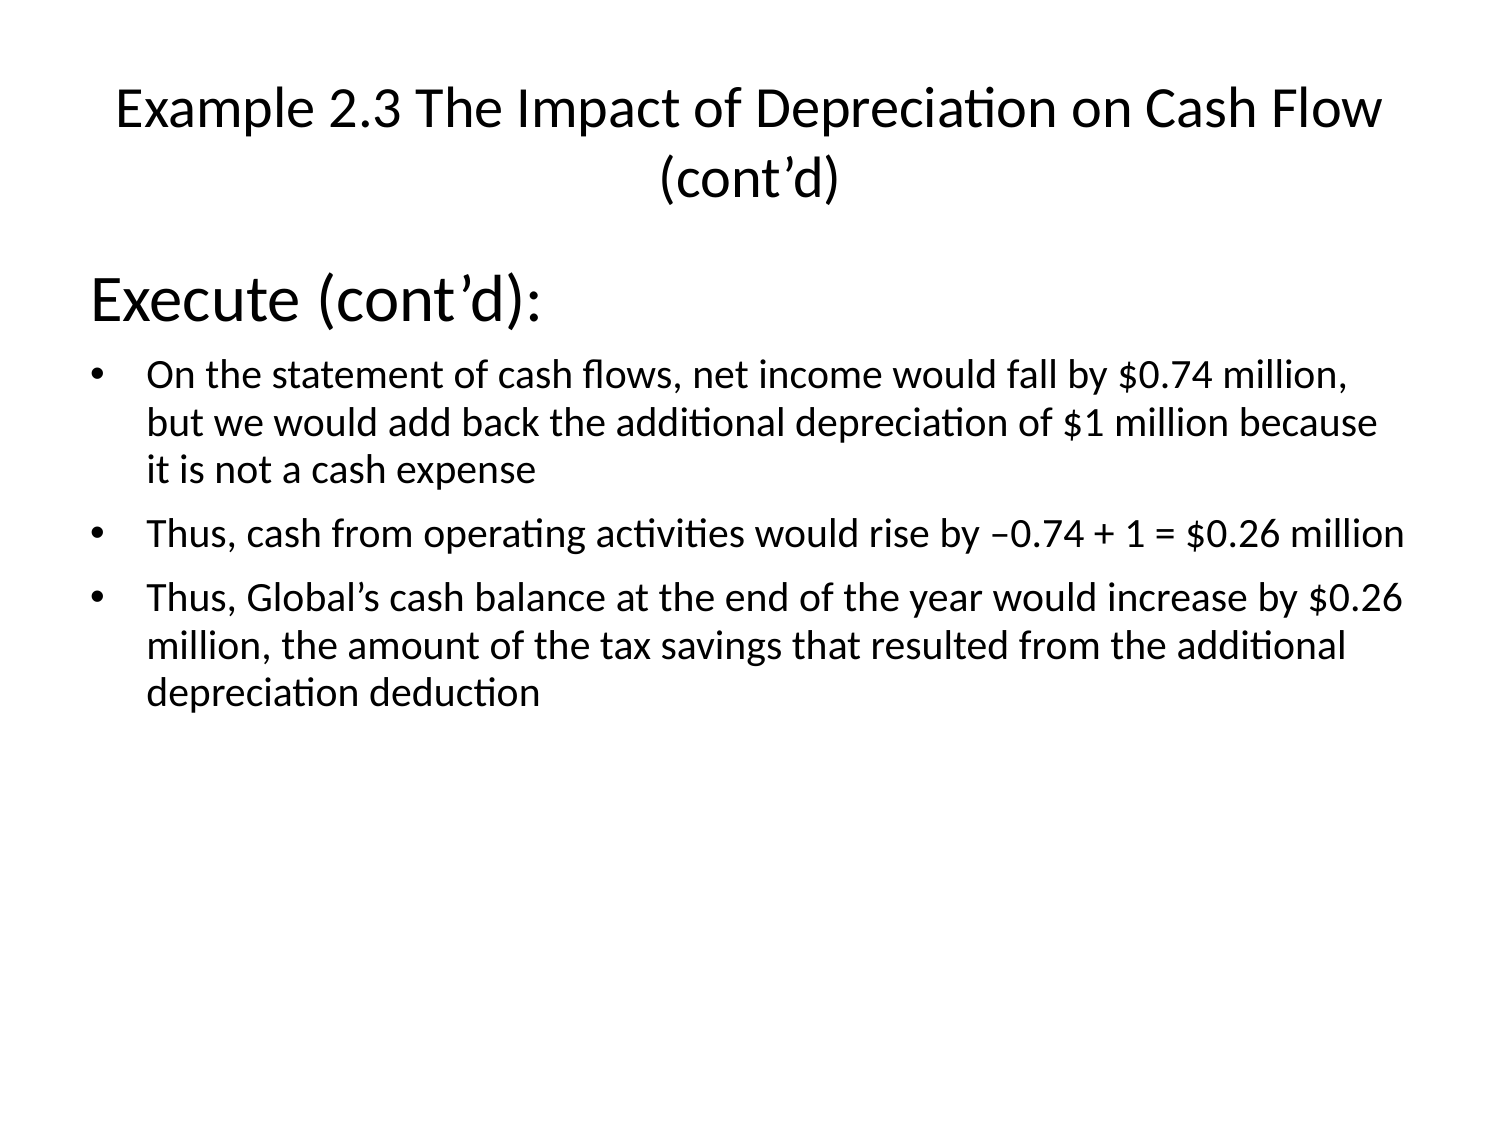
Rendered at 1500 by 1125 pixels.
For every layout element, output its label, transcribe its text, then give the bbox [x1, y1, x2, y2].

title Example 2.3 The Impact of Depreciation on Cash Flow (cont’d) [74, 44, 1426, 233]
list Execute (cont’d): On the statement of cash flows, net income would fall by $0.74 million, but we would add back the additional depreciation of $1 million because it is not a cash expense Thus, cash from operating activities would rise by –0.74 + 1 = $0.26 million Thus, Global’s cash balance at the end of the year would increase by $0.26 million, the amount of the tax savings that resulted from the additional depreciation deduction [74, 262, 1426, 1006]
